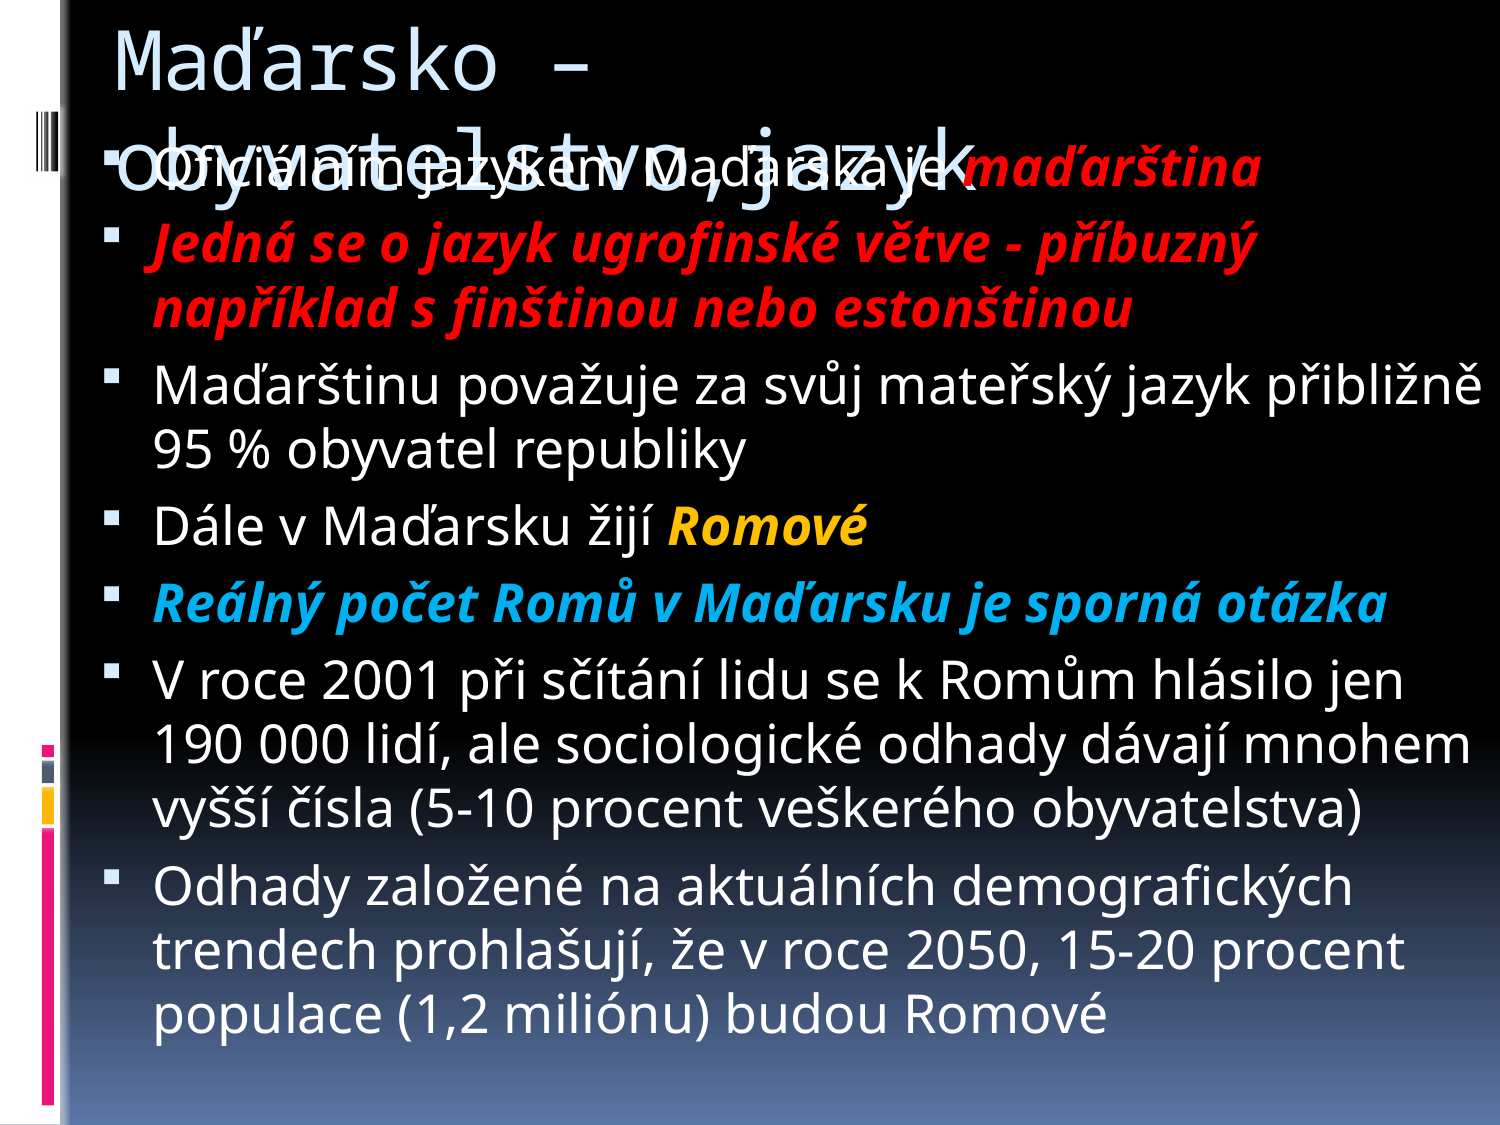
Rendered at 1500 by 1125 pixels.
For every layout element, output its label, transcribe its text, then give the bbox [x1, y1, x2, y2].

title Maďarsko – obyvatelstvo,jazyk [99, 0, 1463, 125]
list Oficiálním jazykem Maďarska je maďarština Jedná se o jazyk ugrofinské větve - příbuzný například s finštinou nebo estonštinou Maďarštinu považuje za svůj mateřský jazyk přibližně 95 % obyvatel republiky Dále v Maďarsku žijí Romové Reálný počet Romů v Maďarsku je sporná otázka V roce 2001 při sčítání lidu se k Romům hlásilo jen 190 000 lidí, ale sociologické odhady dávají mnohem vyšší čísla (5-10 procent veškerého obyvatelstva) Odhady založené na aktuálních demografických trendech prohlašují, že v roce 2050, 15-20 procent populace (1,2 miliónu) budou Romové [75, 125, 1500, 1125]
